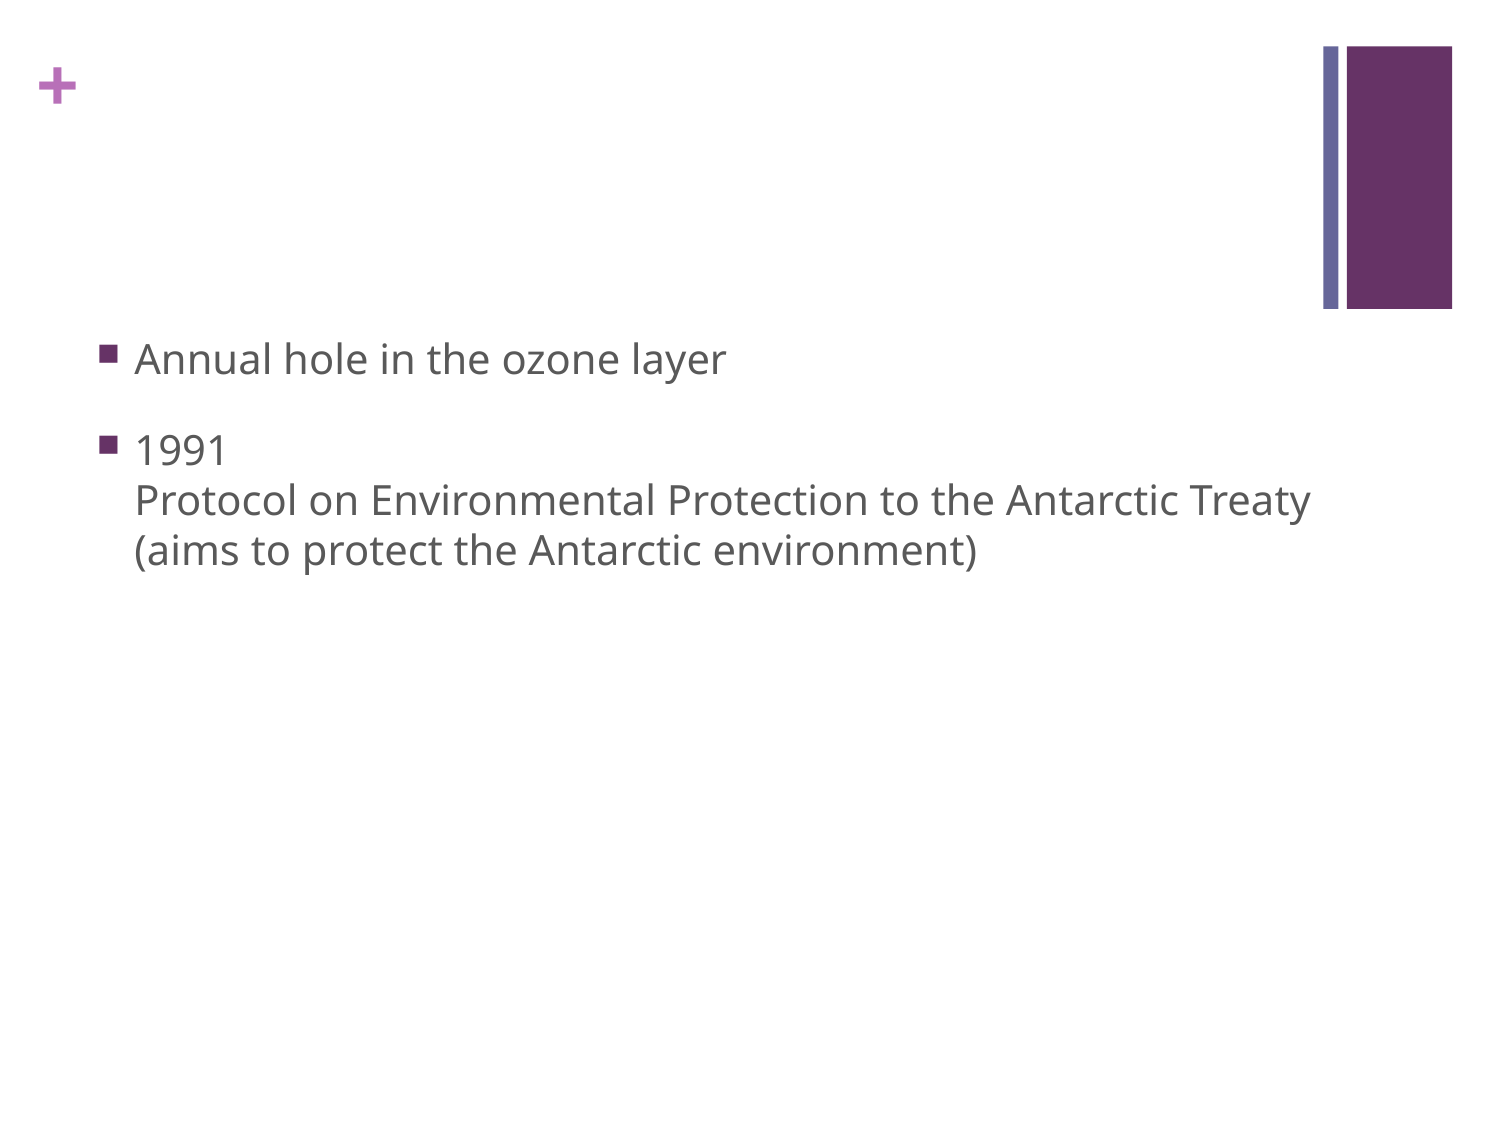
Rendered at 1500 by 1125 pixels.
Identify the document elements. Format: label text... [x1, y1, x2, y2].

list Annual hole in the ozone layer 1991 Protocol on Environmental Protection to the Antarctic Treaty (aims to protect the Antarctic environment) [81, 324, 1463, 1005]
